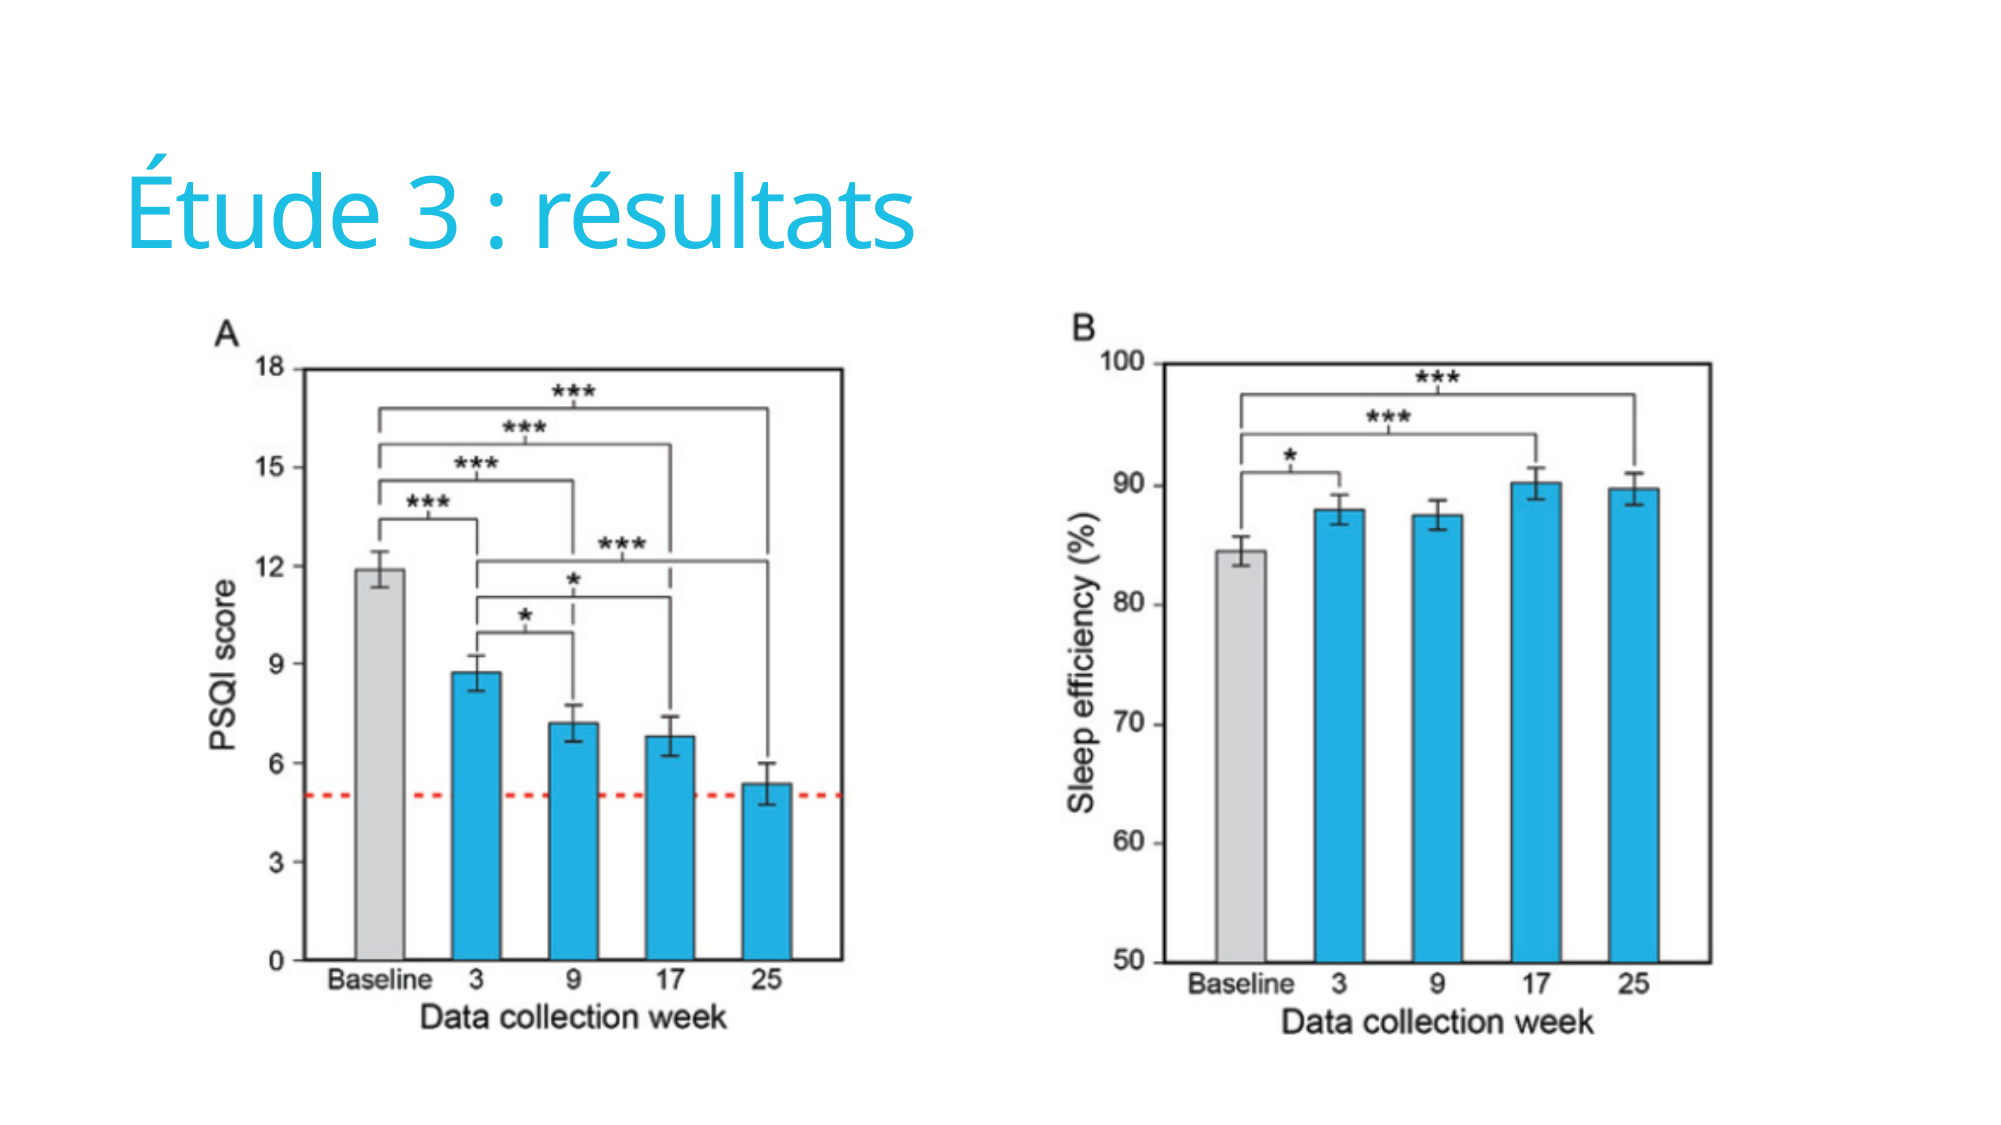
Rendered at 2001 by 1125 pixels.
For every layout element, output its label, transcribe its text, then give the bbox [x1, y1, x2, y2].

title Étude 3 : résultats [107, 81, 1875, 354]
picture [1013, 277, 1747, 1059]
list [137, 276, 892, 1045]
